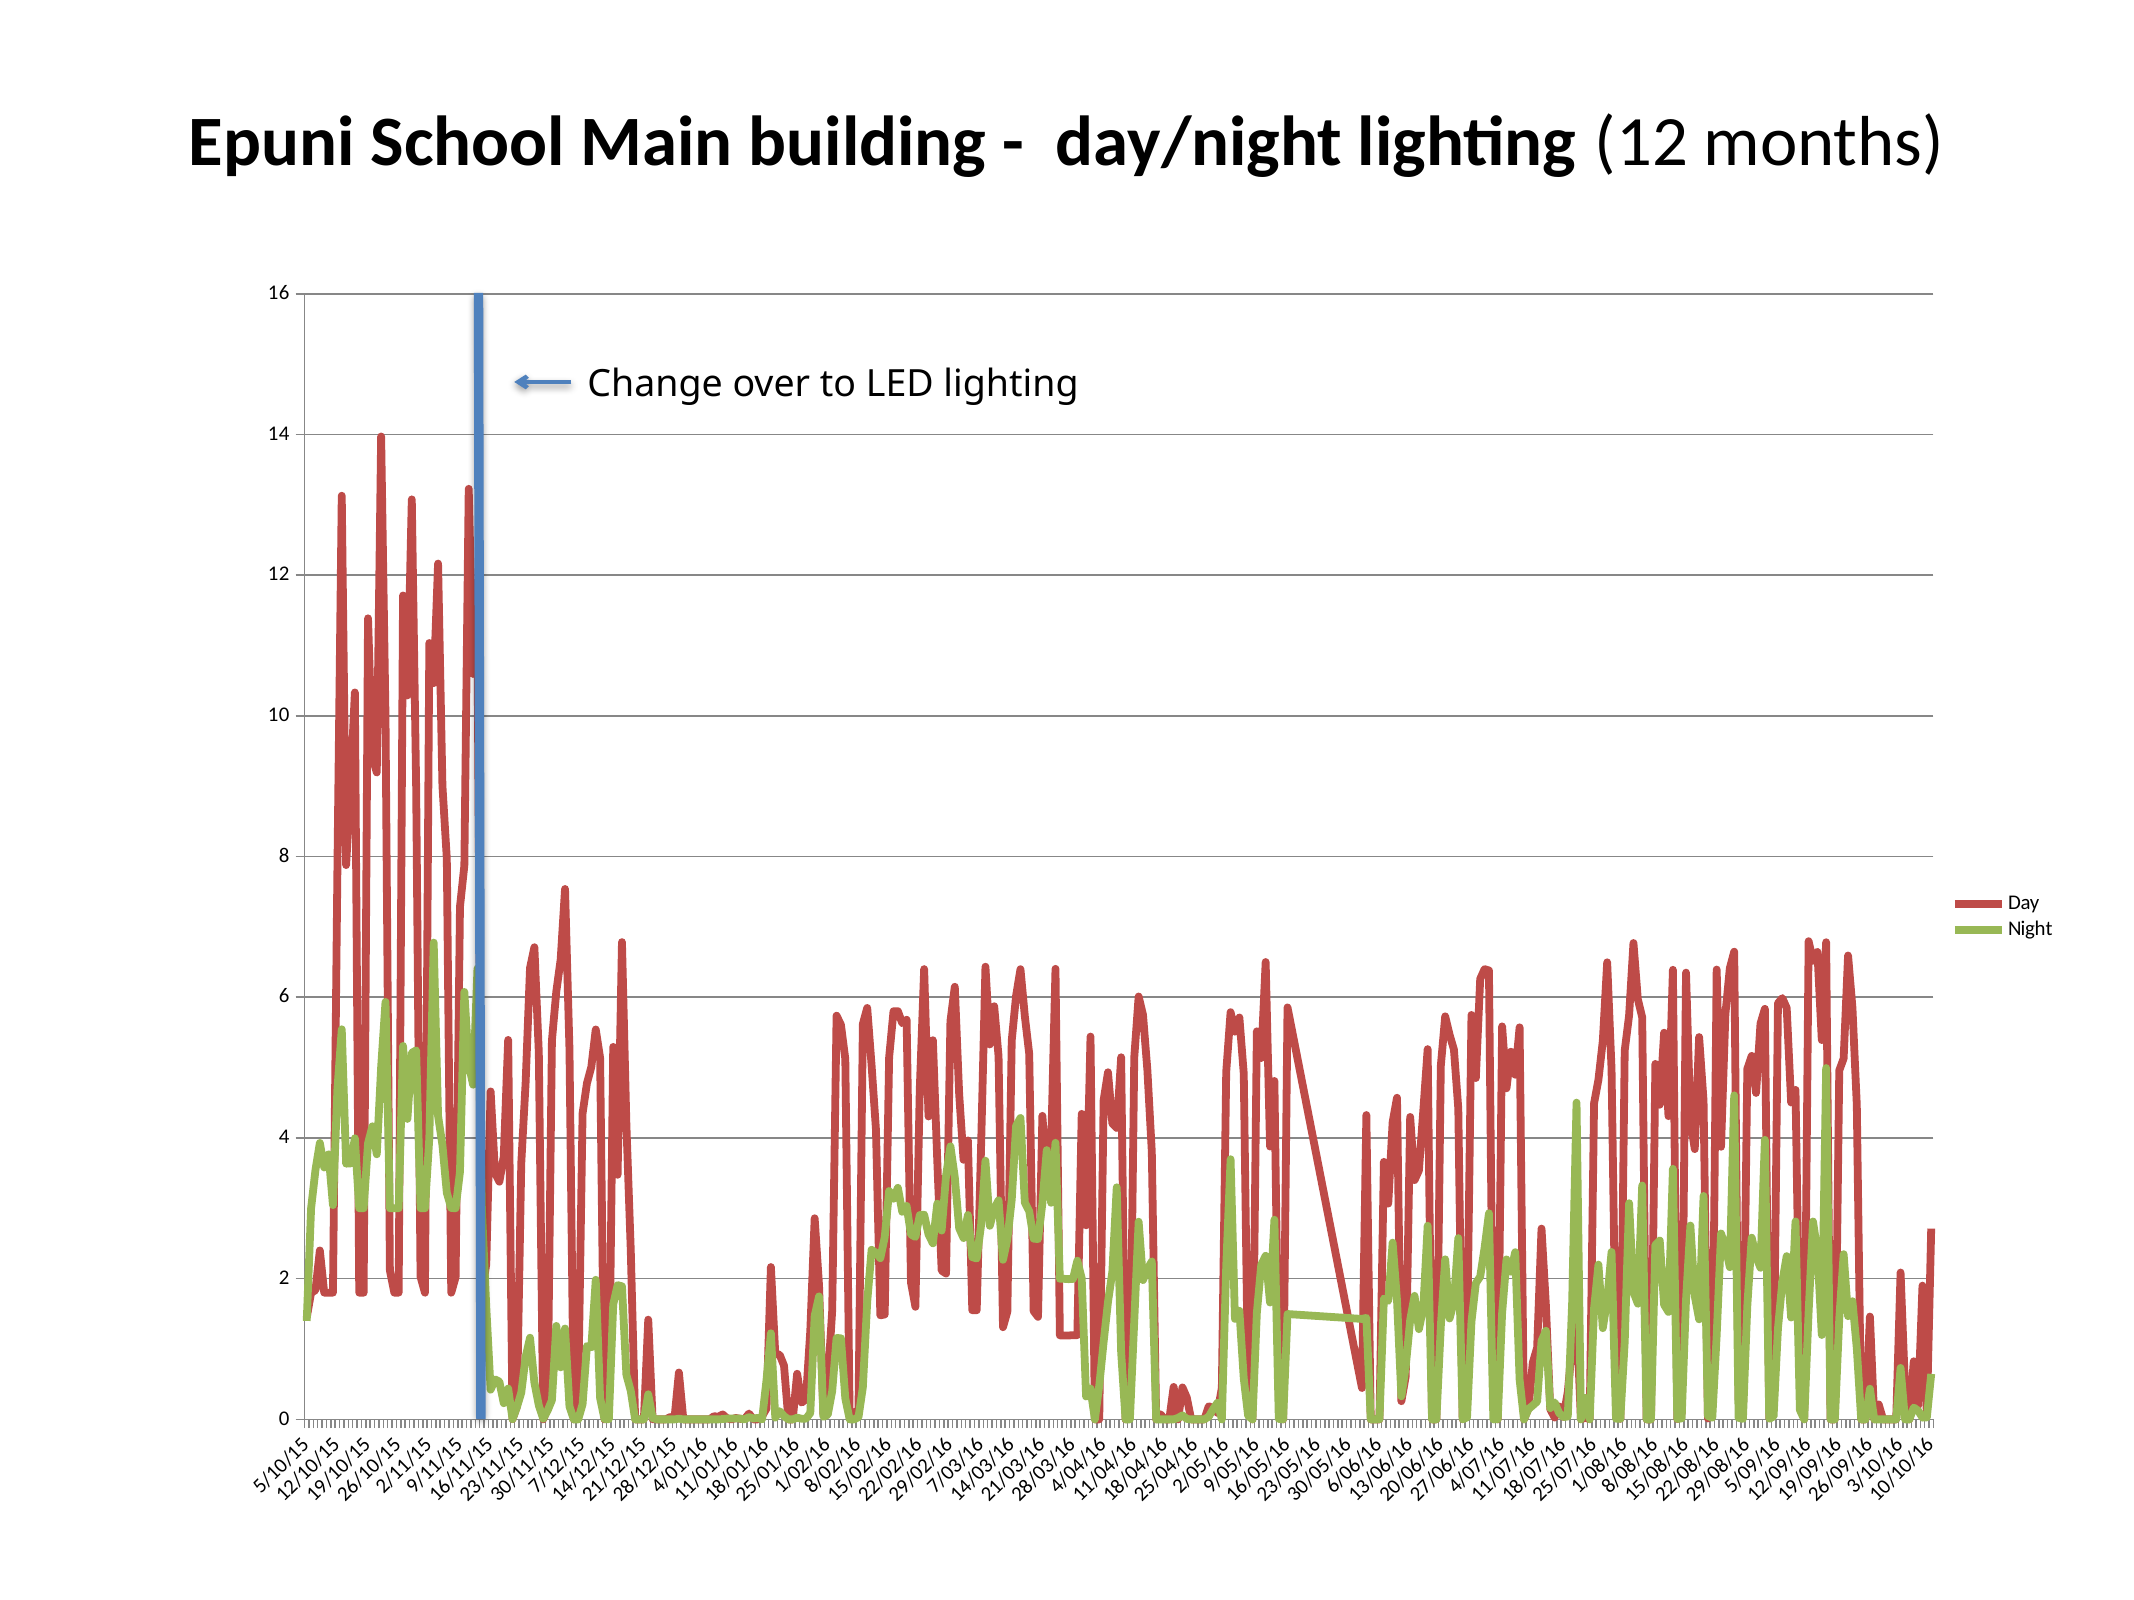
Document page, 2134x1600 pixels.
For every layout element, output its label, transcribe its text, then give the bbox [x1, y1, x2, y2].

text_box Epuni School Main building - day/night lighting (12 months) [106, 64, 2027, 211]
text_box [478, 292, 482, 1420]
chart [53, 266, 2072, 1568]
